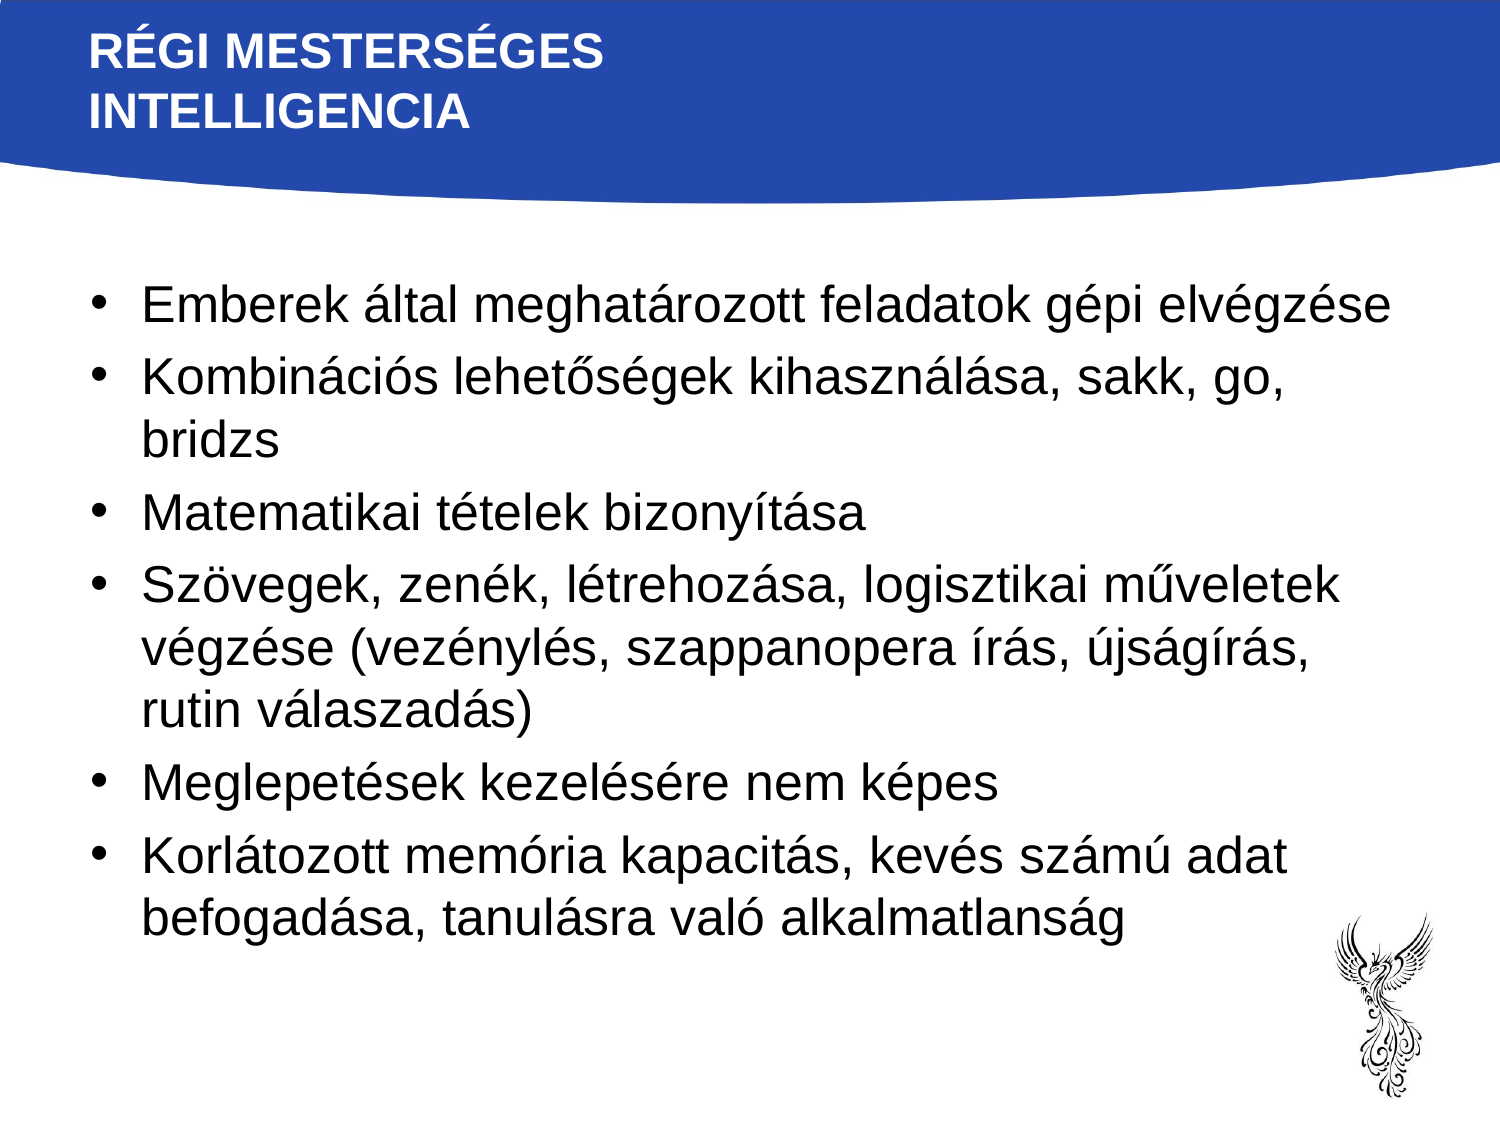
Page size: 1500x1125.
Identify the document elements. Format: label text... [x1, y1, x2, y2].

picture [0, 0, 1500, 1125]
list Emberek által meghatározott feladatok gépi elvégzése Kombinációs lehetőségek kihasználása, sakk, go, bridzs Matematikai tételek bizonyítása Szövegek, zenék, létrehozása, logisztikai műveletek végzése (vezénylés, szappanopera írás, újságírás, rutin válaszadás) Meglepetések kezelésére nem képes Korlátozott memória kapacitás, kevés számú adat befogadása, tanulásra való alkalmatlanság [75, 262, 1425, 1005]
title Régi Mesterséges Intelligencia [73, 7, 798, 149]
